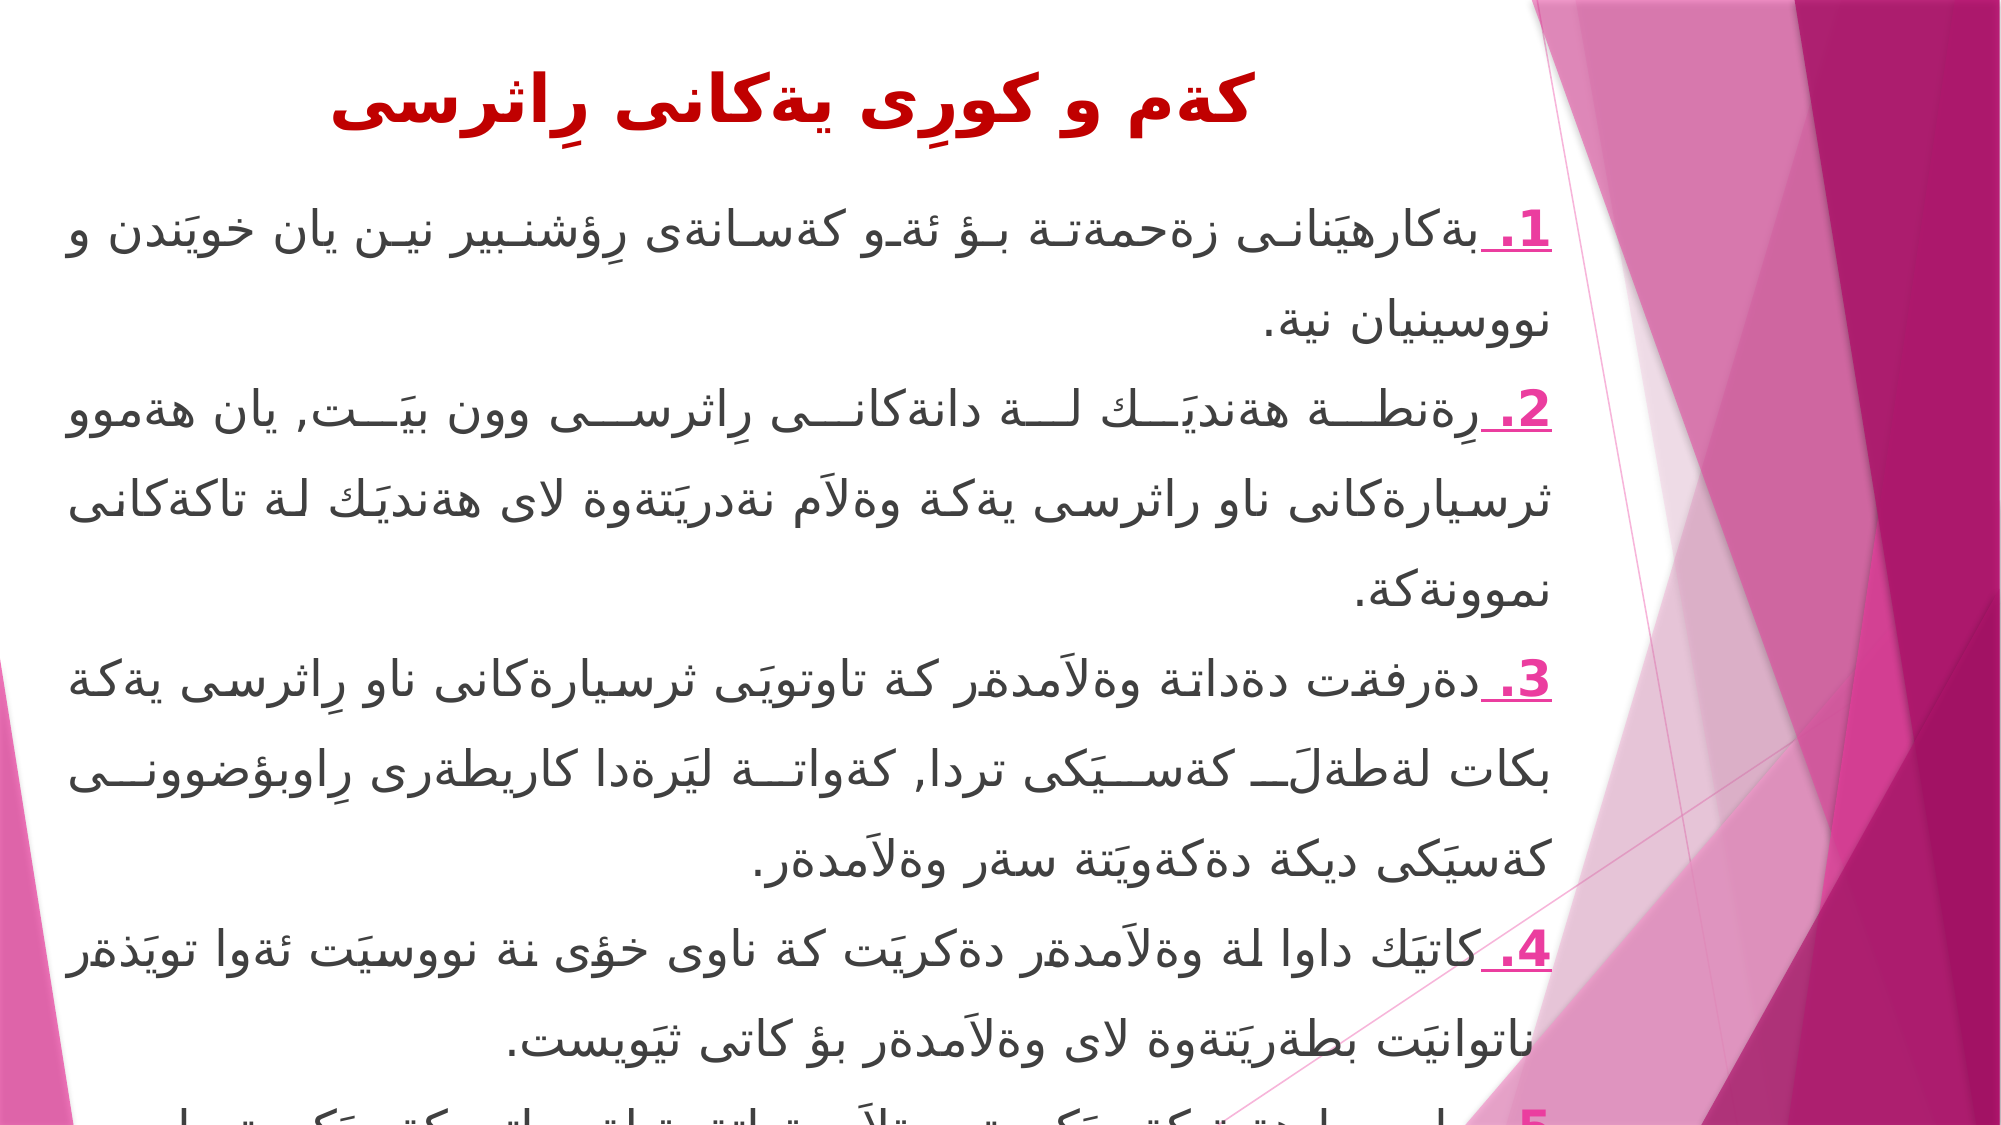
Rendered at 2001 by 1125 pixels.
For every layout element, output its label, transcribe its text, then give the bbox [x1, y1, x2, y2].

list 1. بةكارهيَنانى زةحمةتة بؤ ئةو كةسانةى رِؤشنبير نين يان خويَندن و نووسينيان نية. 2. رِةنطة هةنديَك لة دانةكانى رِاثرسى وون بيَت, يان هةموو ثرسيارةكانى ناو راثرسى يةكة وةلاَم نةدريَتةوة لاى هةنديَك لة تاكةكانى نموونةكة. 3. دةرفةت دةداتة وةلاَمدةر كة تاوتويَى ثرسيارةكانى ناو رِاثرسى يةكة بكات لةطةلَ كةسيَكى تردا, كةواتة ليَرةدا كاريطةرى رِاوبؤضوونى كةسيَكى ديكة دةكةويَتة سةر وةلاَمدةر. 4. كاتيَك داوا لة وةلاَمدةر دةكريَت كة ناوى خؤى نة نووسيَت ئةوا تويَذةر ناتوانيَت بطةريَتةوة لاى وةلاَمدةر بؤ كاتى ثيَويست. 5. جارى وا هةية كةسيَكى تر وةلاَمدةداتةوة لة جياتى كةسيَكى تردا. 6. رِةنطة هةنديَكجار كةسى وةلاَمدةر بةهةلَة لة ثرسيارةكان بطات. [52, 158, 1568, 1083]
title كةم و كورِى يةكانى رِاثرسى [67, 8, 1517, 158]
